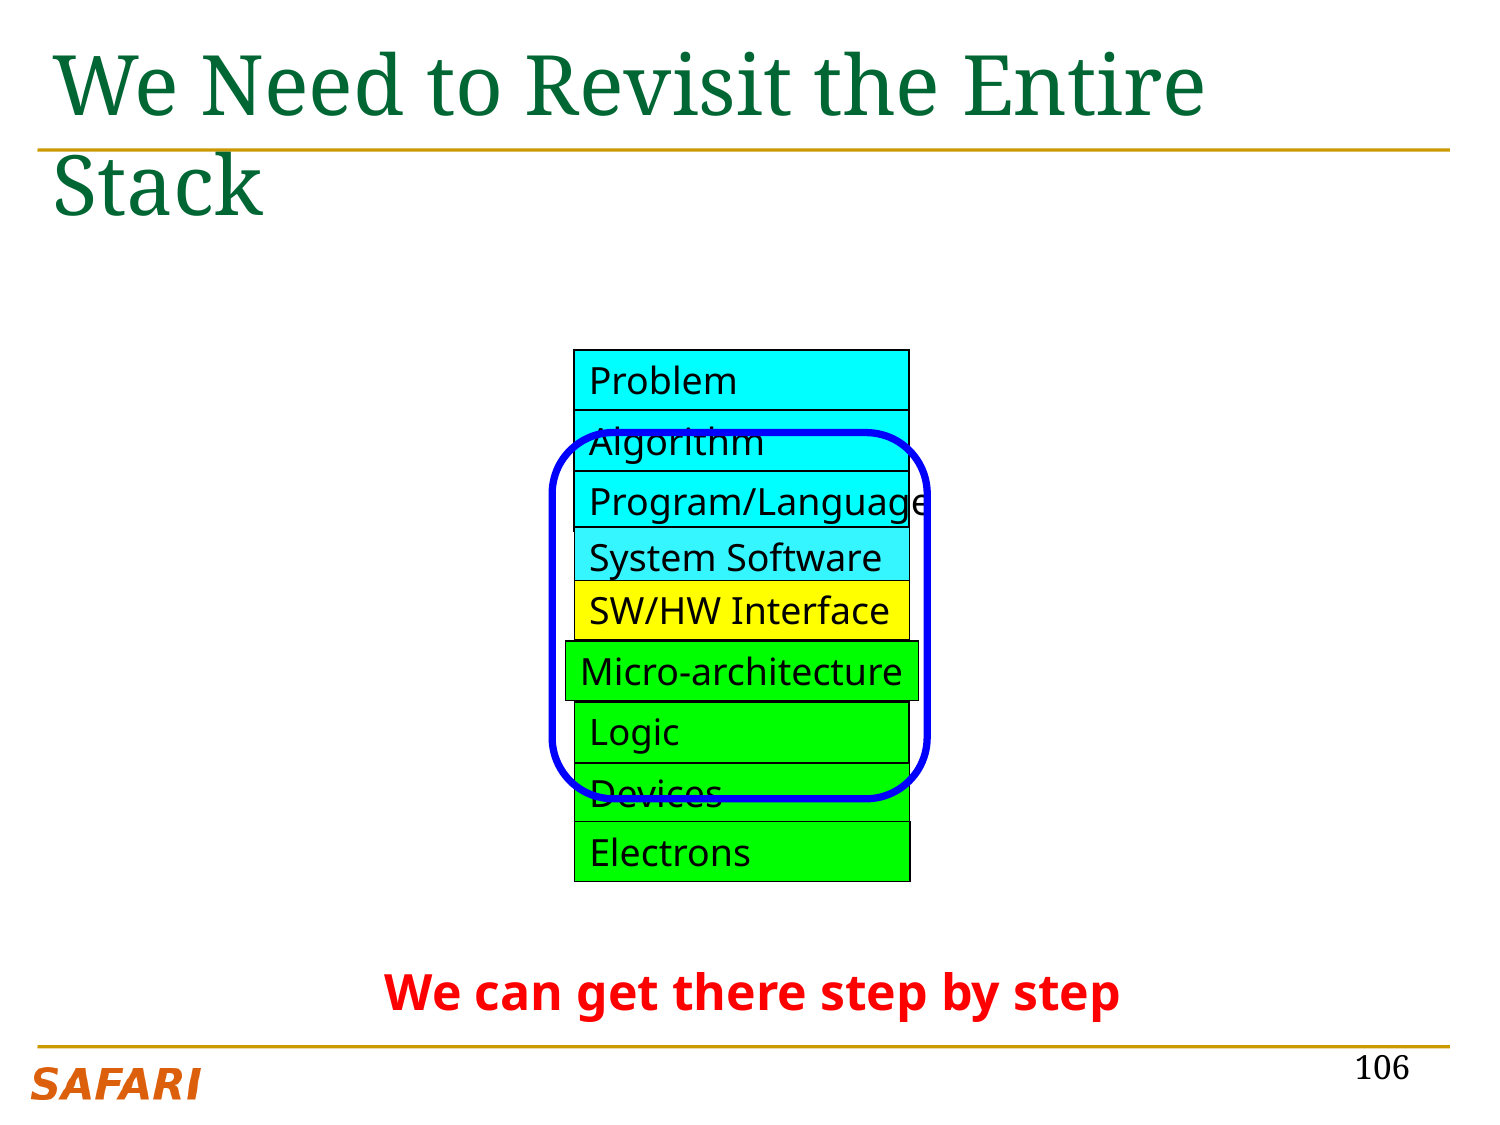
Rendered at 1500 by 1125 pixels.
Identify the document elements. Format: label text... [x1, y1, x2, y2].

text_box Algorithm [573, 411, 909, 449]
slide_number 106 [1074, 1023, 1426, 1100]
text_box Devices [574, 782, 910, 821]
text_box Electrons [574, 821, 910, 882]
text_box [552, 432, 928, 799]
text_box We can get there step by step [370, 953, 1137, 1028]
picture [29, 1058, 207, 1110]
title We Need to Revisit the Entire Stack [37, 24, 1451, 201]
text_box Problem [573, 349, 909, 411]
